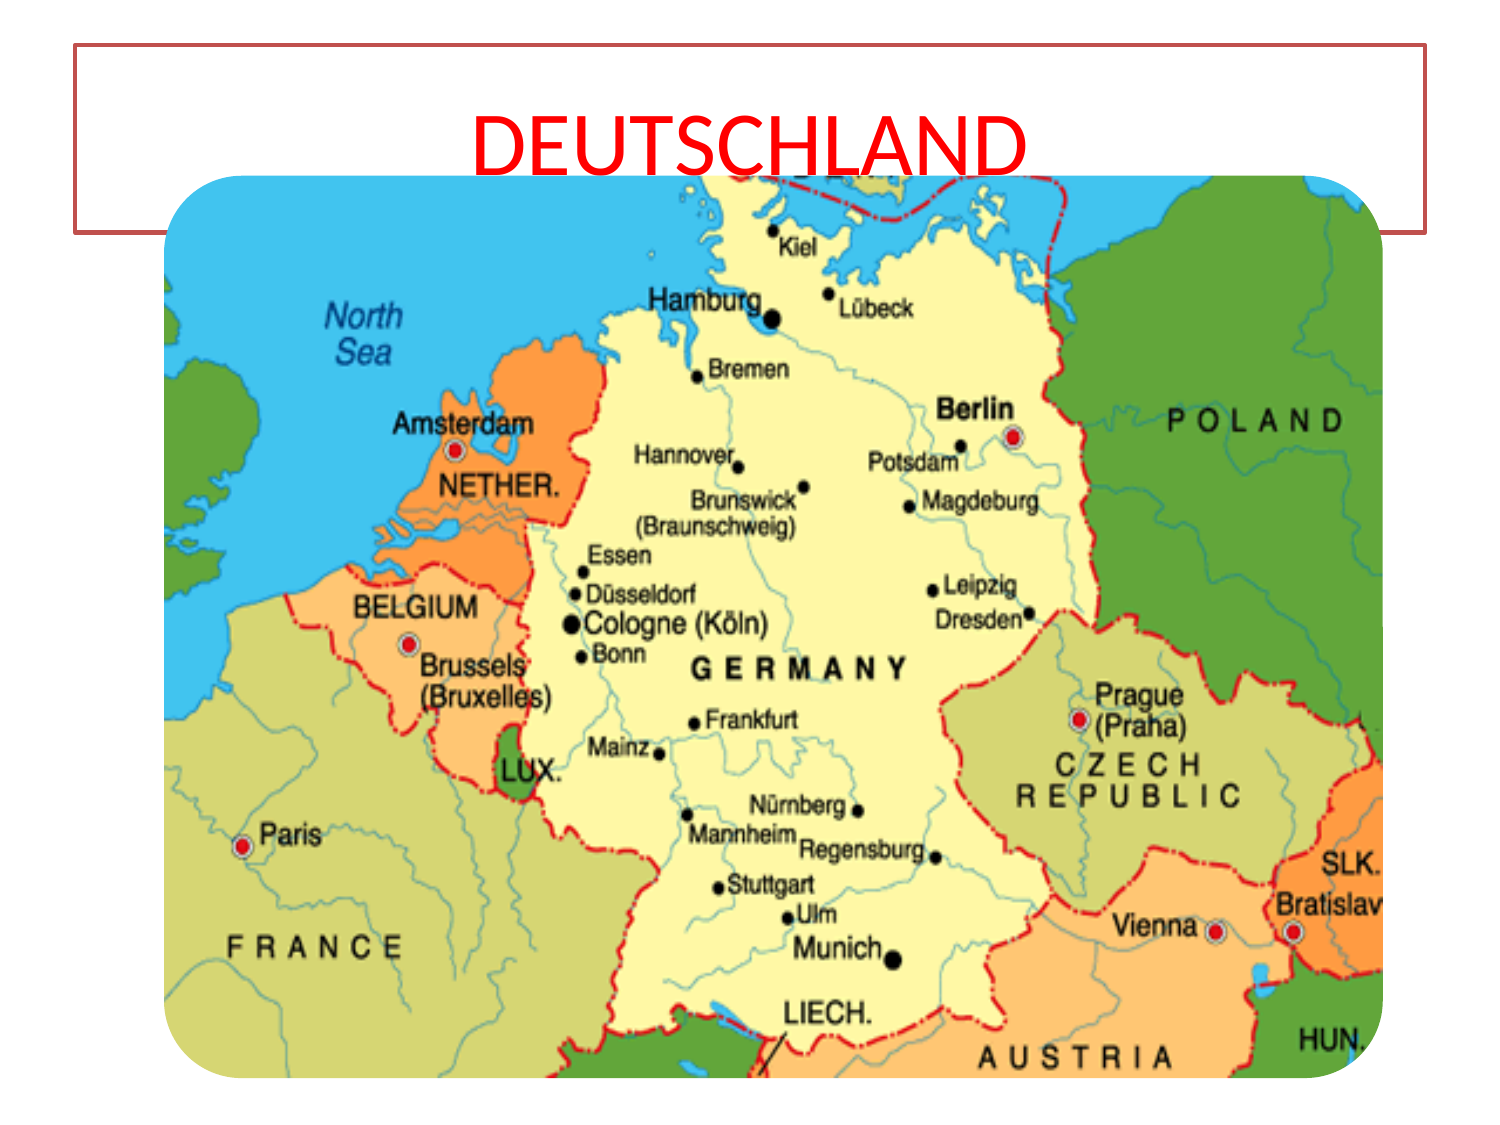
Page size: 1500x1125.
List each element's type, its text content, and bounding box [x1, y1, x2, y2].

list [163, 175, 1383, 1079]
title DEUTSCHLAND [73, 43, 1427, 235]
